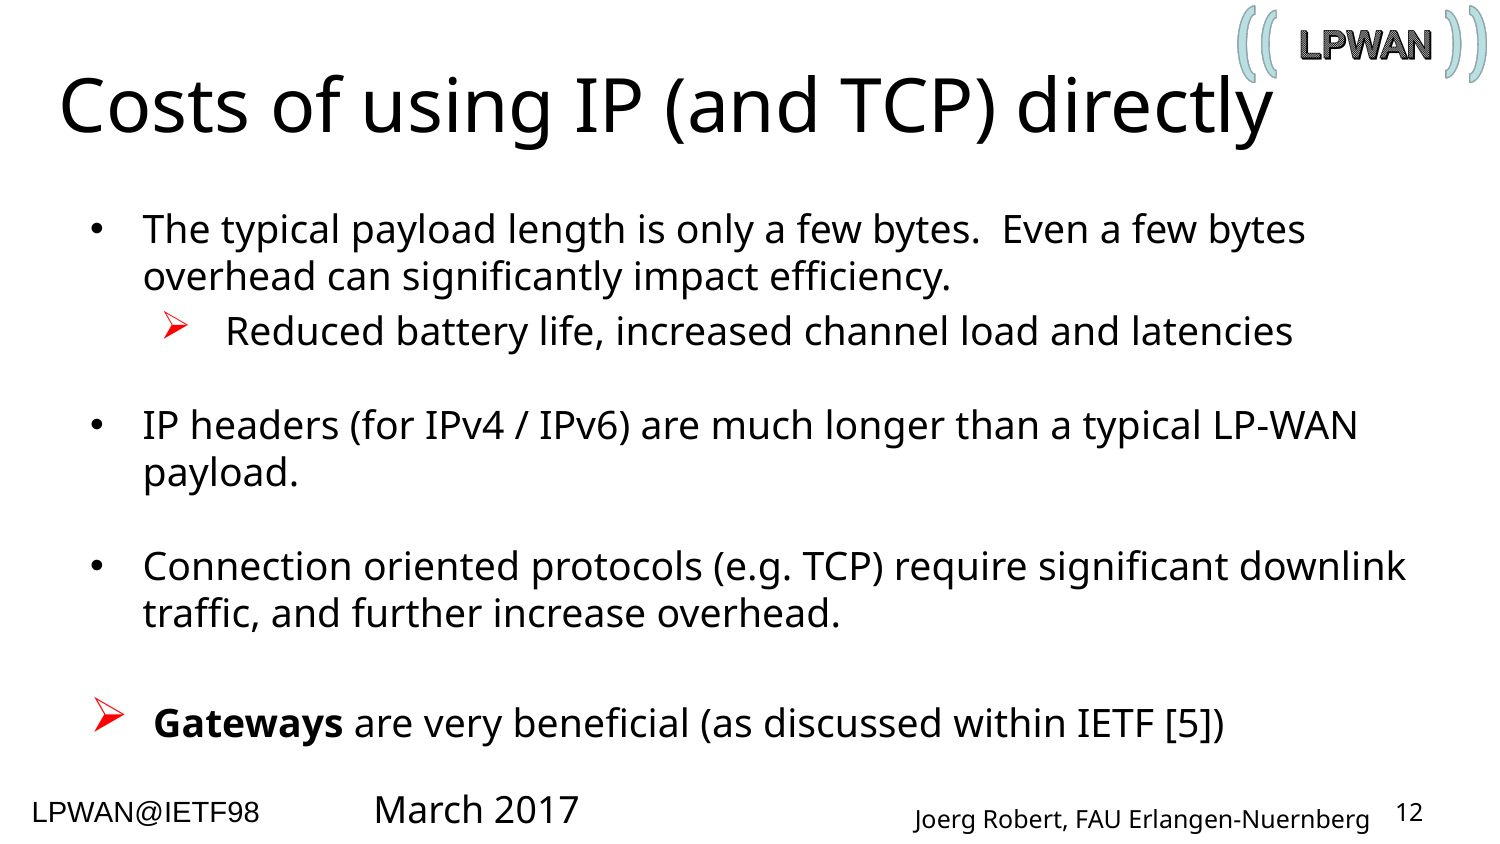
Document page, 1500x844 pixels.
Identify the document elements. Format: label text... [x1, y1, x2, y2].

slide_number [358, 778, 622, 806]
text_box Joerg Robert, FAU Erlangen-Nuernberg [899, 796, 1413, 837]
slide_number 12 [1358, 791, 1439, 837]
list The typical payload length is only a few bytes. Even a few bytes overhead can significantly impact efficiency. Reduced battery life, increased channel load and latencies IP headers (for IPv4 / IPv6) are much longer than a typical LP-WAN payload. Connection oriented protocols (e.g. TCP) require significant downlink traffic, and further increase overhead. Gateways are very beneficial (as discussed within IETF [5]) [75, 196, 1425, 754]
picture [1237, 5, 1487, 83]
title Costs of using IP (and TCP) directly [21, 49, 1313, 157]
